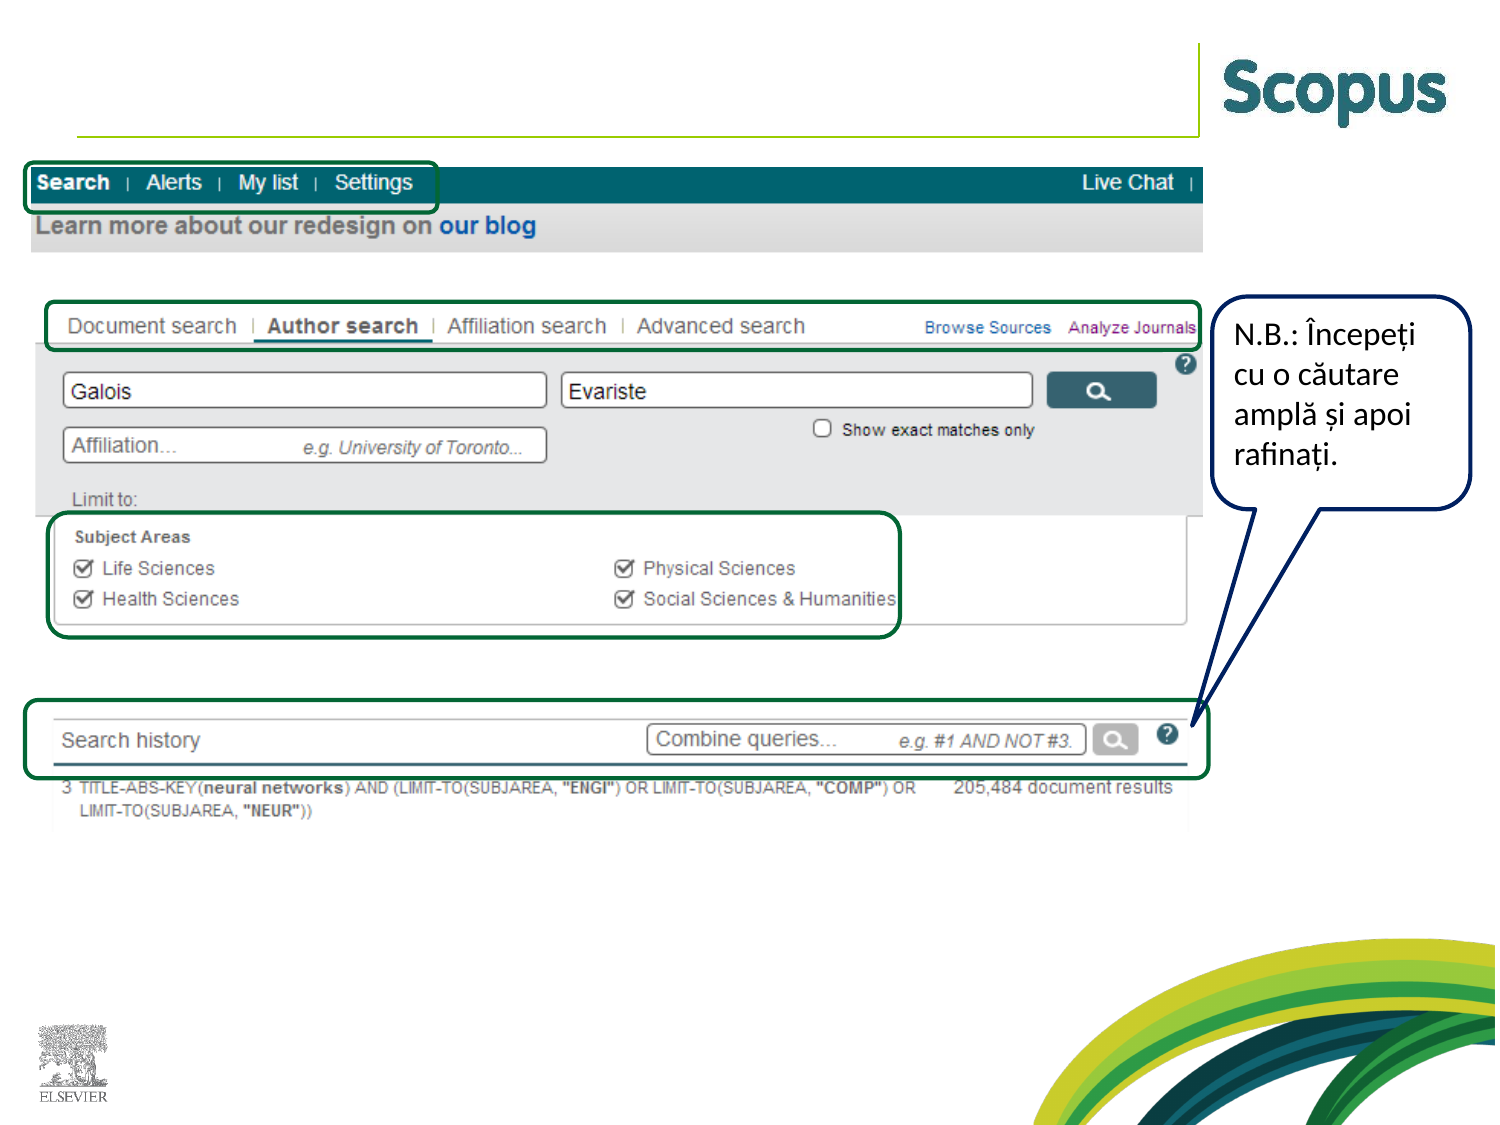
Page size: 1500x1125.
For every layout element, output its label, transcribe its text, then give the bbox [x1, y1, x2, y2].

picture [37, 1023, 108, 1102]
picture [1034, 937, 1494, 1125]
text_box N.B.: Începeți cu o căutare amplă și apoi rafinați. [1219, 305, 1462, 480]
text_box [22, 704, 26, 775]
text_box [1207, 306, 1473, 705]
text_box [22, 160, 438, 212]
text_box [1207, 704, 1211, 775]
picture [31, 167, 1203, 832]
text_box [1221, 294, 1461, 305]
picture [1220, 42, 1459, 138]
